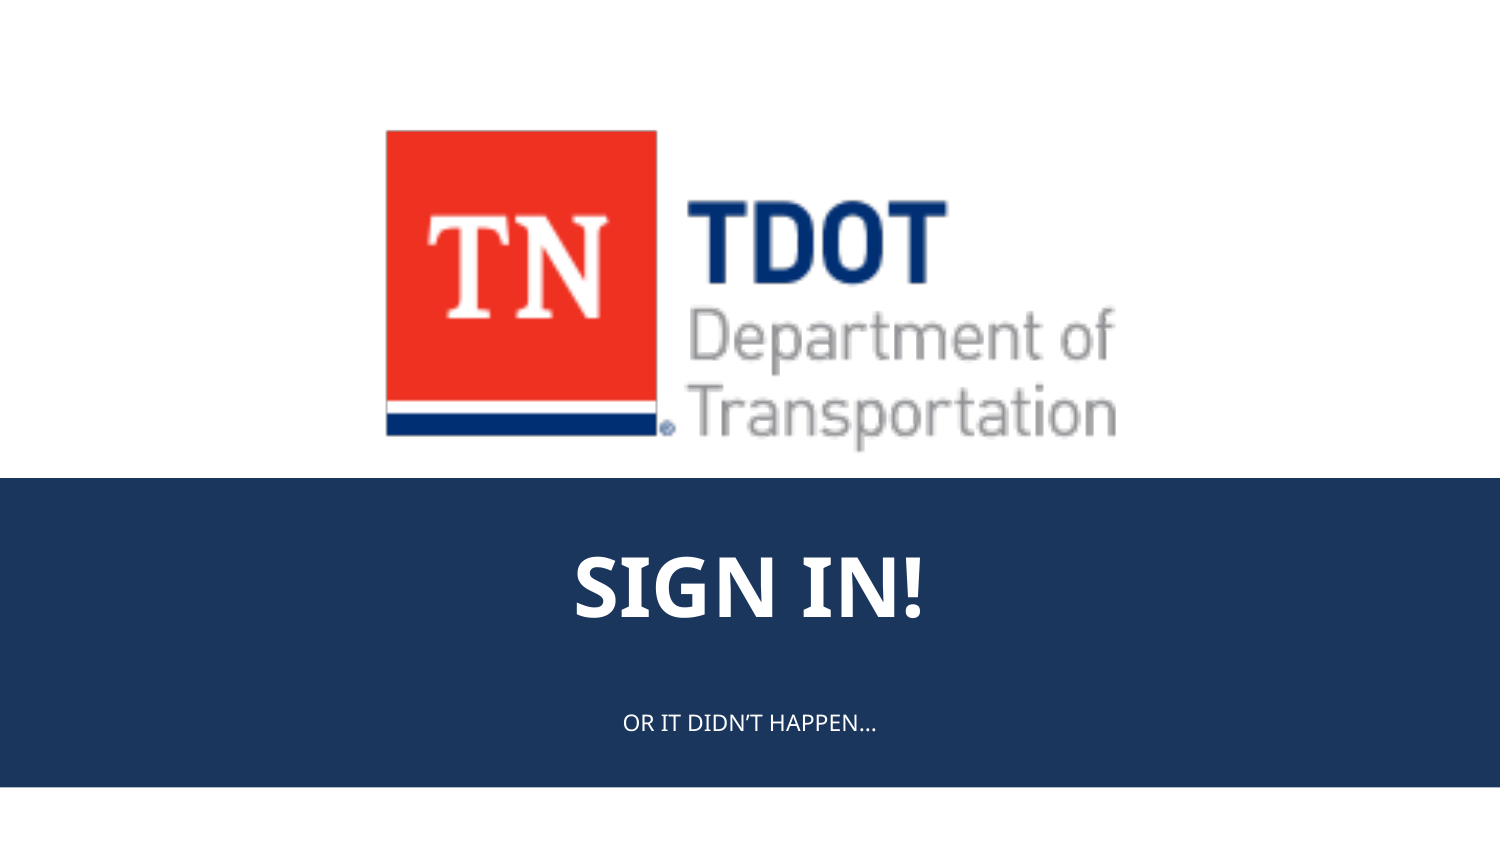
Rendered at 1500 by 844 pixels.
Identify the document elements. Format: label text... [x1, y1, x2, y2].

list OR IT DIDN’T HAPPEN… [24, 671, 1475, 772]
title SIGN IN! [24, 496, 1475, 671]
